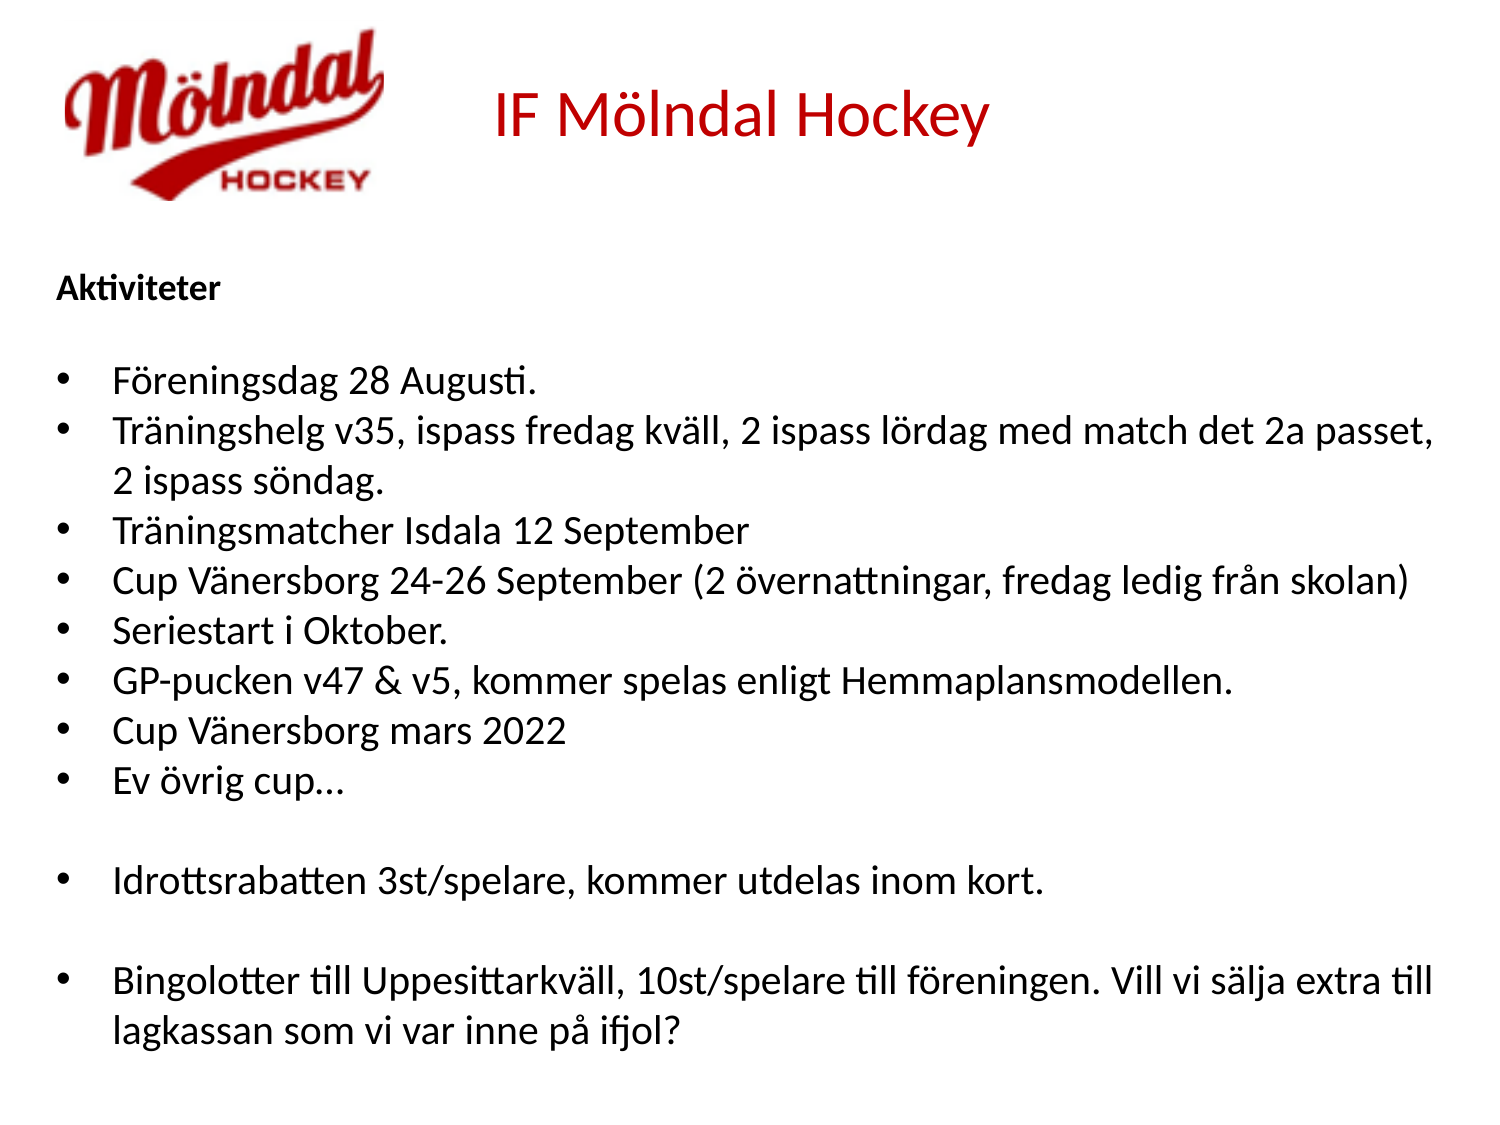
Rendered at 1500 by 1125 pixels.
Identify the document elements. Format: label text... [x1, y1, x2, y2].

picture [64, 18, 385, 201]
text_box IF Mölndal Hockey [478, 61, 1223, 157]
text_box Aktiviteter Föreningsdag 28 Augusti. Träningshelg v35, ispass fredag kväll, 2 ispass lördag med match det 2a passet, 2 ispass söndag. Träningsmatcher Isdala 12 September Cup Vänersborg 24-26 September (2 övernattningar, fredag ledig från skolan) Seriestart i Oktober. GP-pucken v47 & v5, kommer spelas enligt Hemmaplansmodellen. Cup Vänersborg mars 2022 Ev övrig cup… Idrottsrabatten 3st/spelare, kommer utdelas inom kort. Bingolotter till Uppesittarkväll, 10st/spelare till föreningen. Vill vi sälja extra till lagkassan som vi var inne på ifjol? [41, 255, 1471, 1061]
